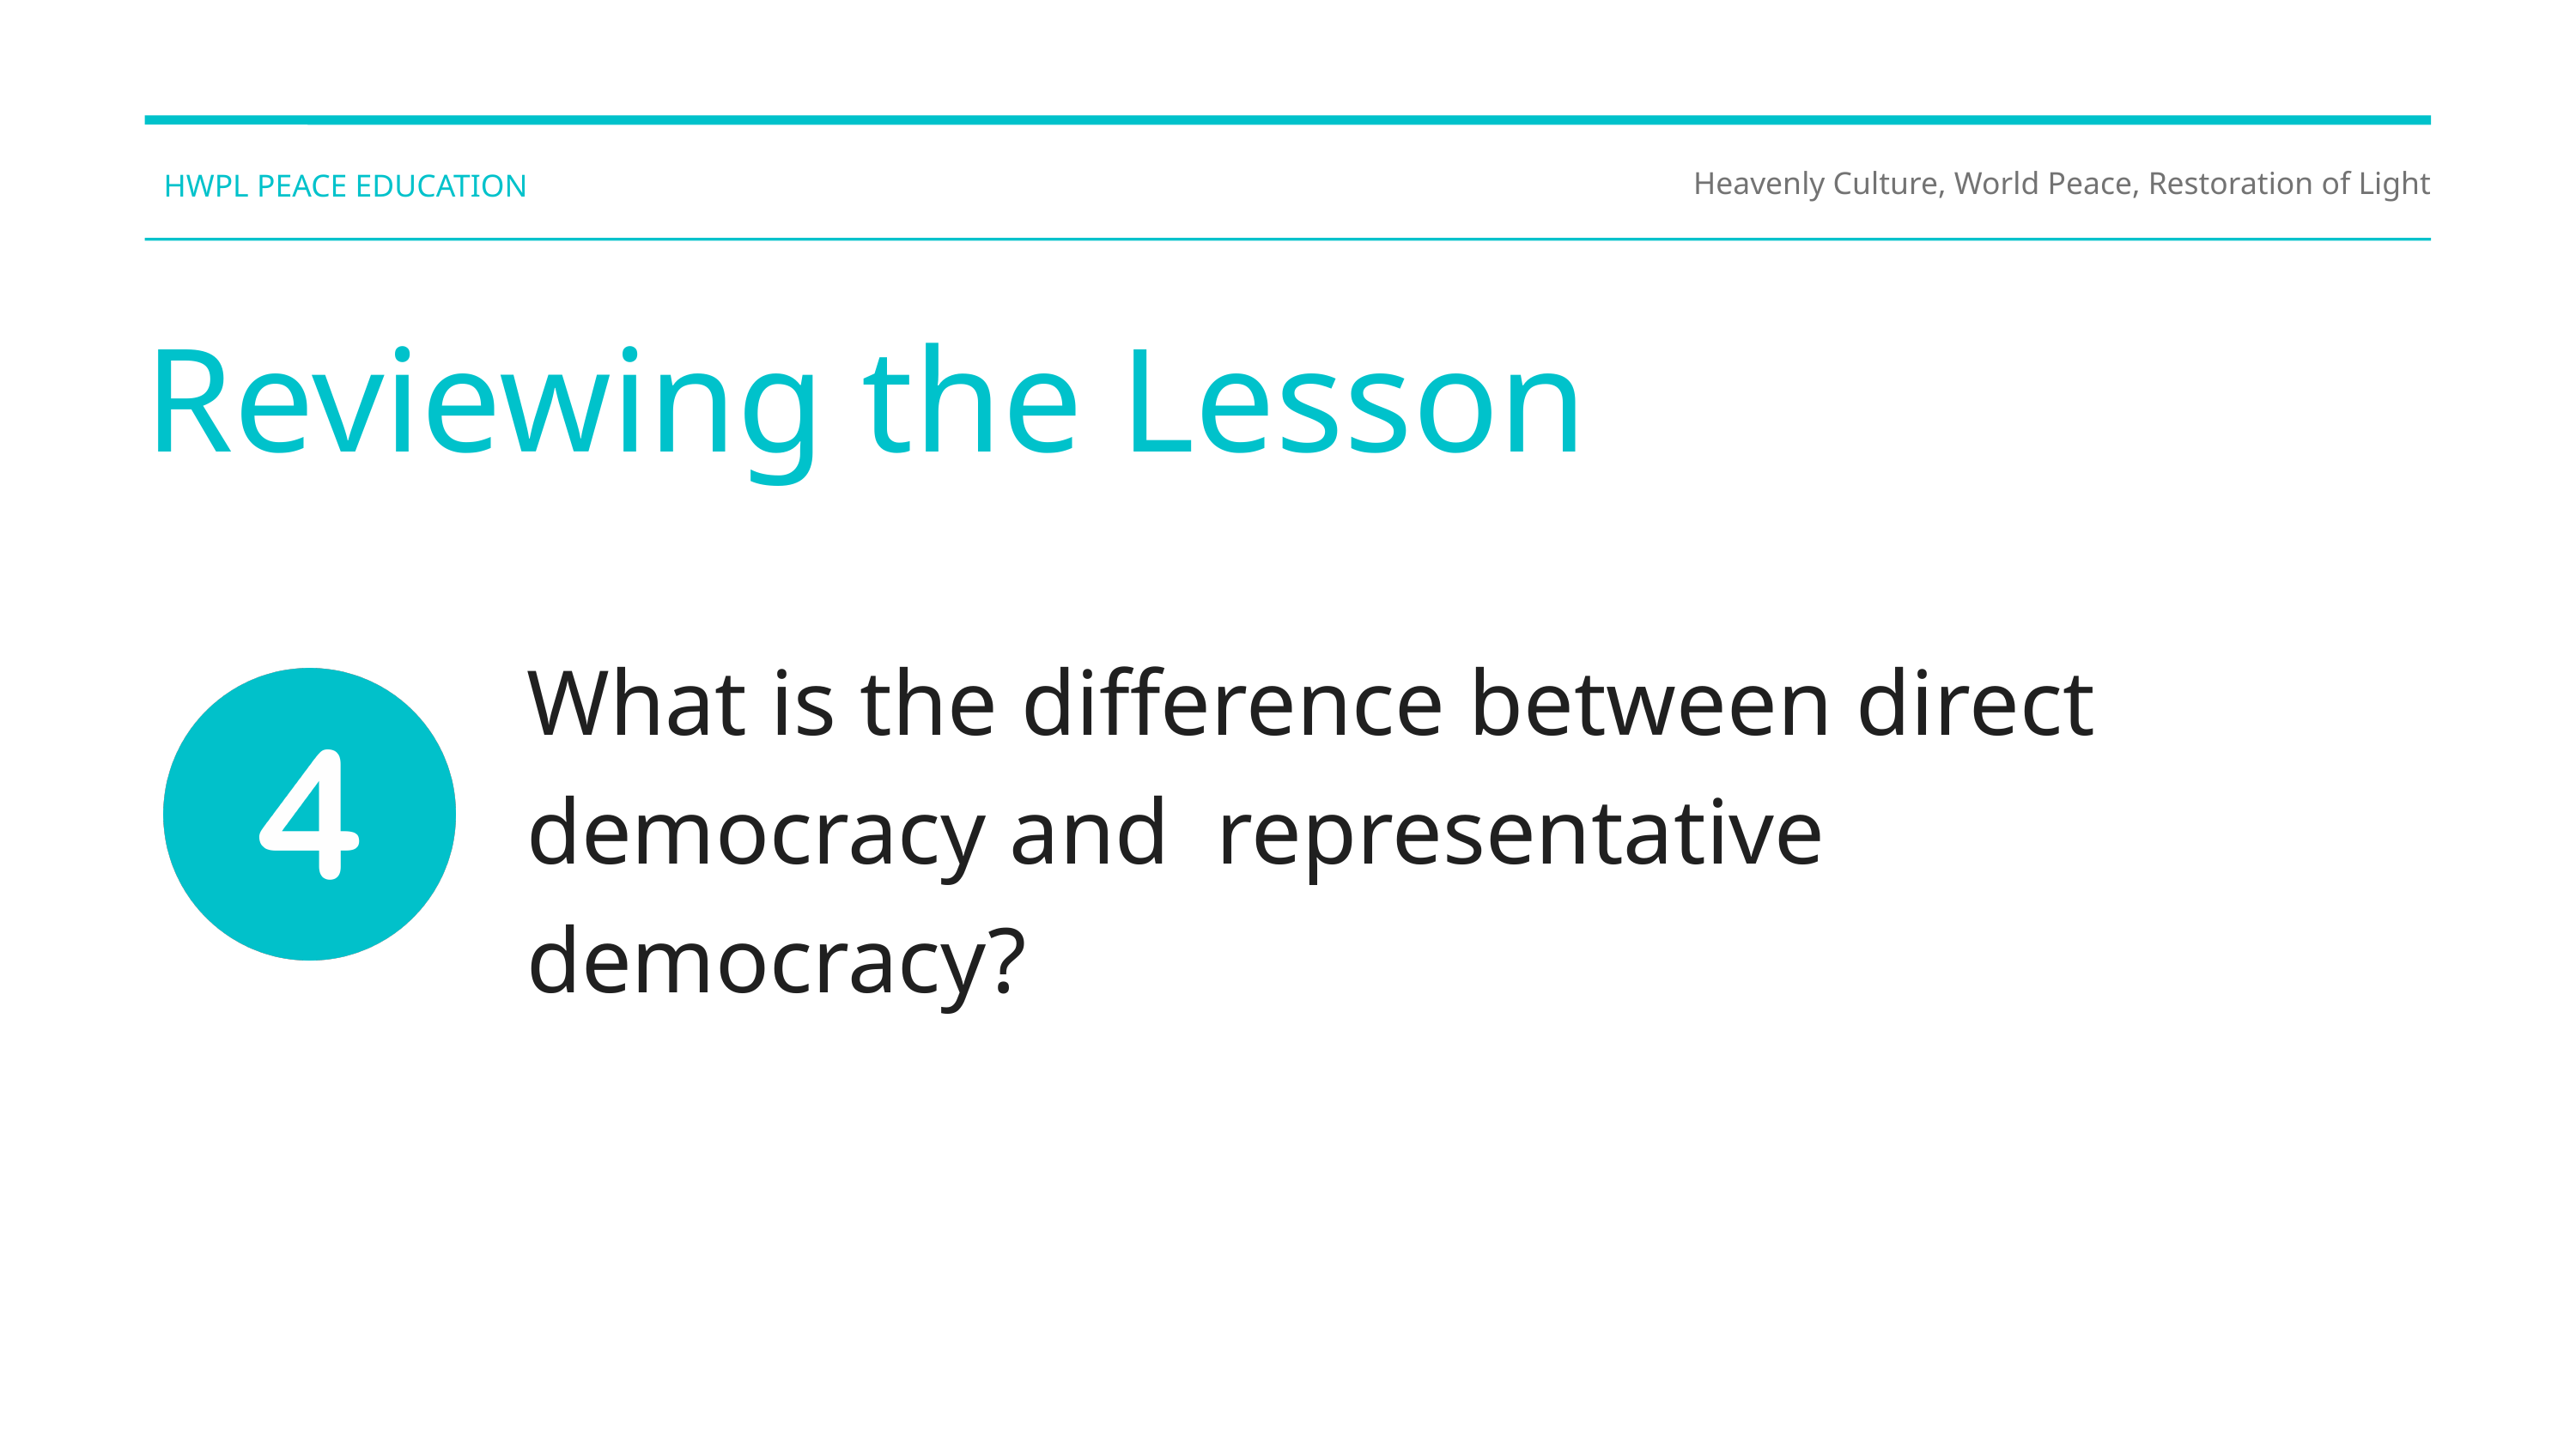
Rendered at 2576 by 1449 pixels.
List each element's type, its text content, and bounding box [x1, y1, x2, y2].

text_box HWPL PEACE EDUCATION [163, 160, 793, 203]
picture [163, 668, 457, 961]
text_box Reviewing the Lesson [144, 309, 1595, 482]
text_box Heavenly Culture, World Peace, Restoration of Light [1414, 161, 2432, 201]
text_box What is the difference between direct democracy and representative democracy? [526, 624, 2227, 1011]
